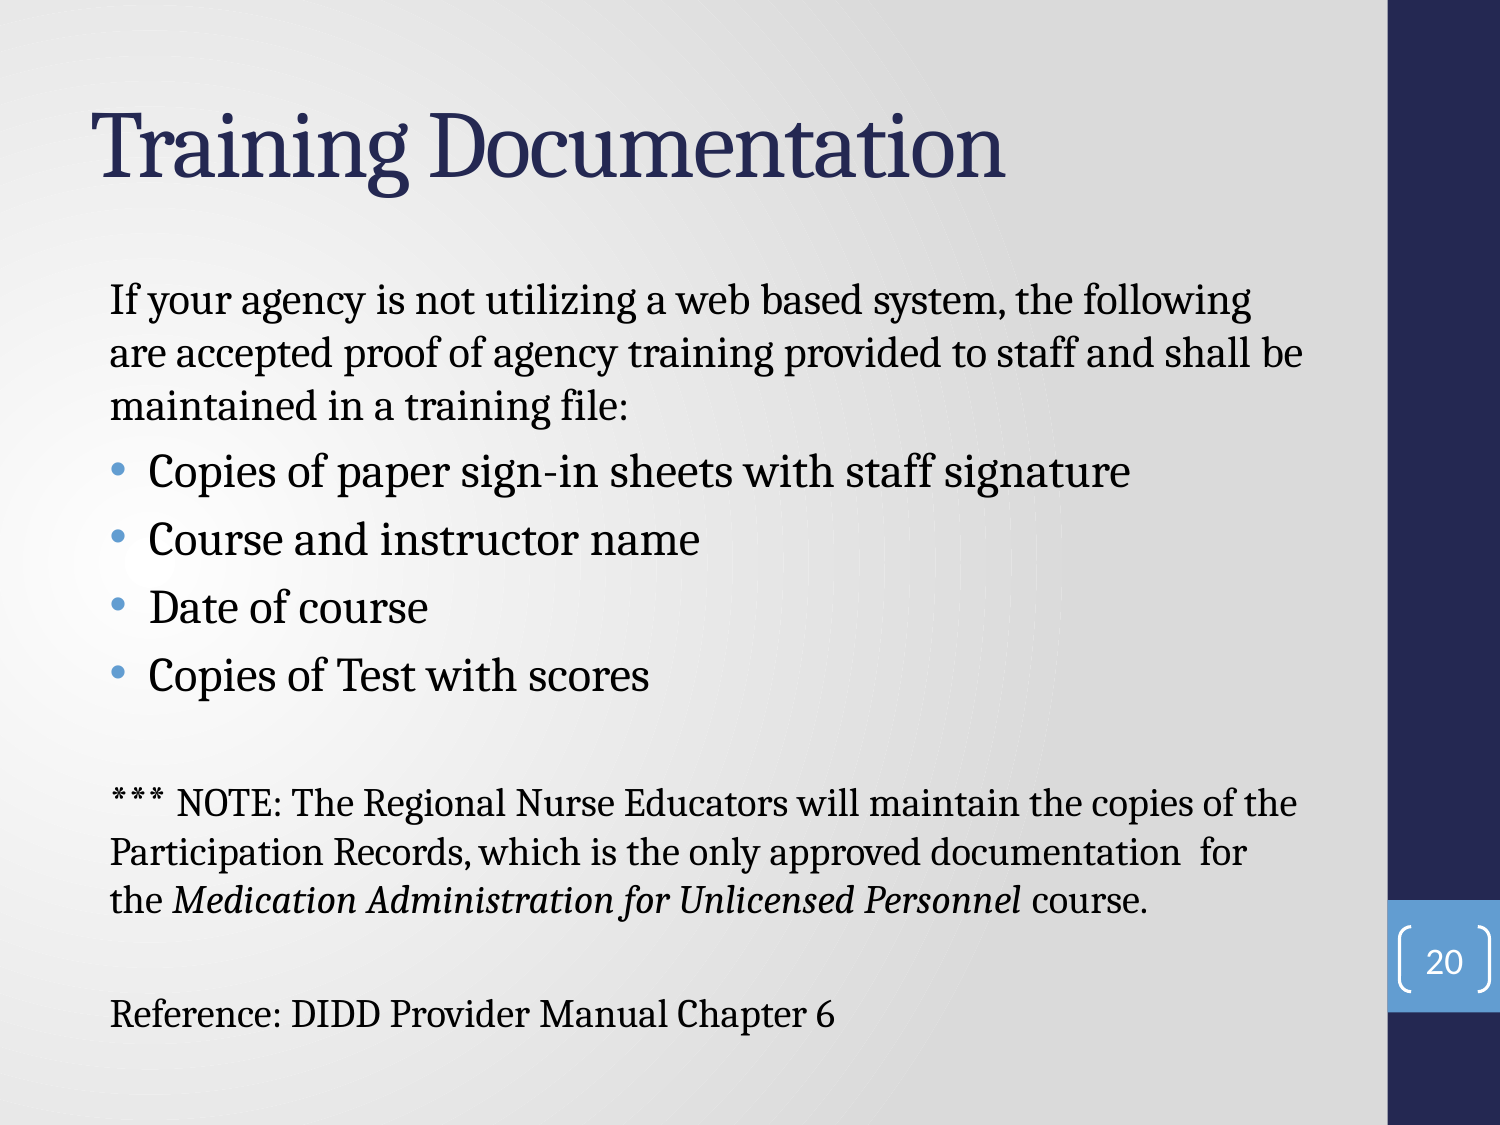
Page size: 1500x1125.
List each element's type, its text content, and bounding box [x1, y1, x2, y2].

list If your agency is not utilizing a web based system, the following are accepted proof of agency training provided to staff and shall be maintained in a training file: Copies of paper sign-in sheets with staff signature Course and instructor name Date of course Copies of Test with scores *** NOTE: The Regional Nurse Educators will maintain the copies of the Participation Records, which is the only approved documentation for the Medication Administration for Unlicensed Personnel course. Reference: DIDD Provider Manual Chapter 6 [75, 262, 1325, 1050]
title Training Documentation [75, 45, 1325, 233]
slide_number 20 [1397, 925, 1492, 994]
